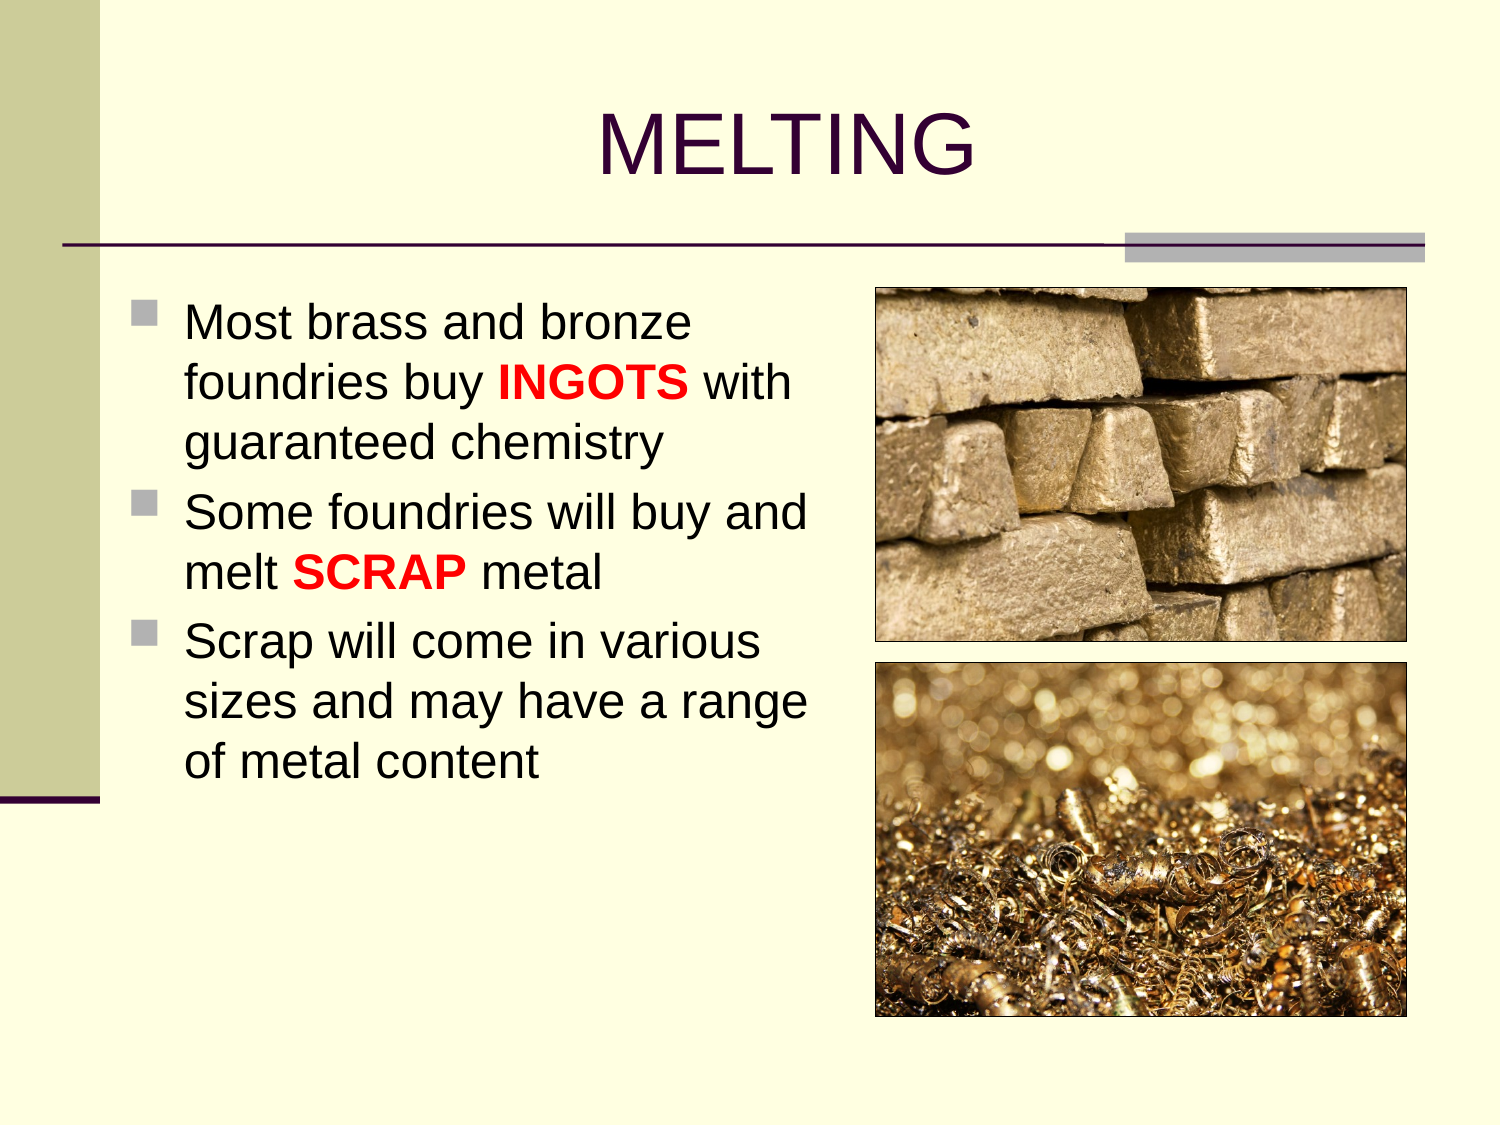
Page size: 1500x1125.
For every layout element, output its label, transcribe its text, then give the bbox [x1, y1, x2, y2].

title MELTING [149, 45, 1426, 234]
picture [874, 662, 1407, 1017]
picture [874, 287, 1407, 642]
list Most brass and bronze foundries buy INGOTS with guaranteed chemistry Some foundries will buy and melt SCRAP metal Scrap will come in various sizes and may have a range of metal content [112, 281, 826, 1025]
